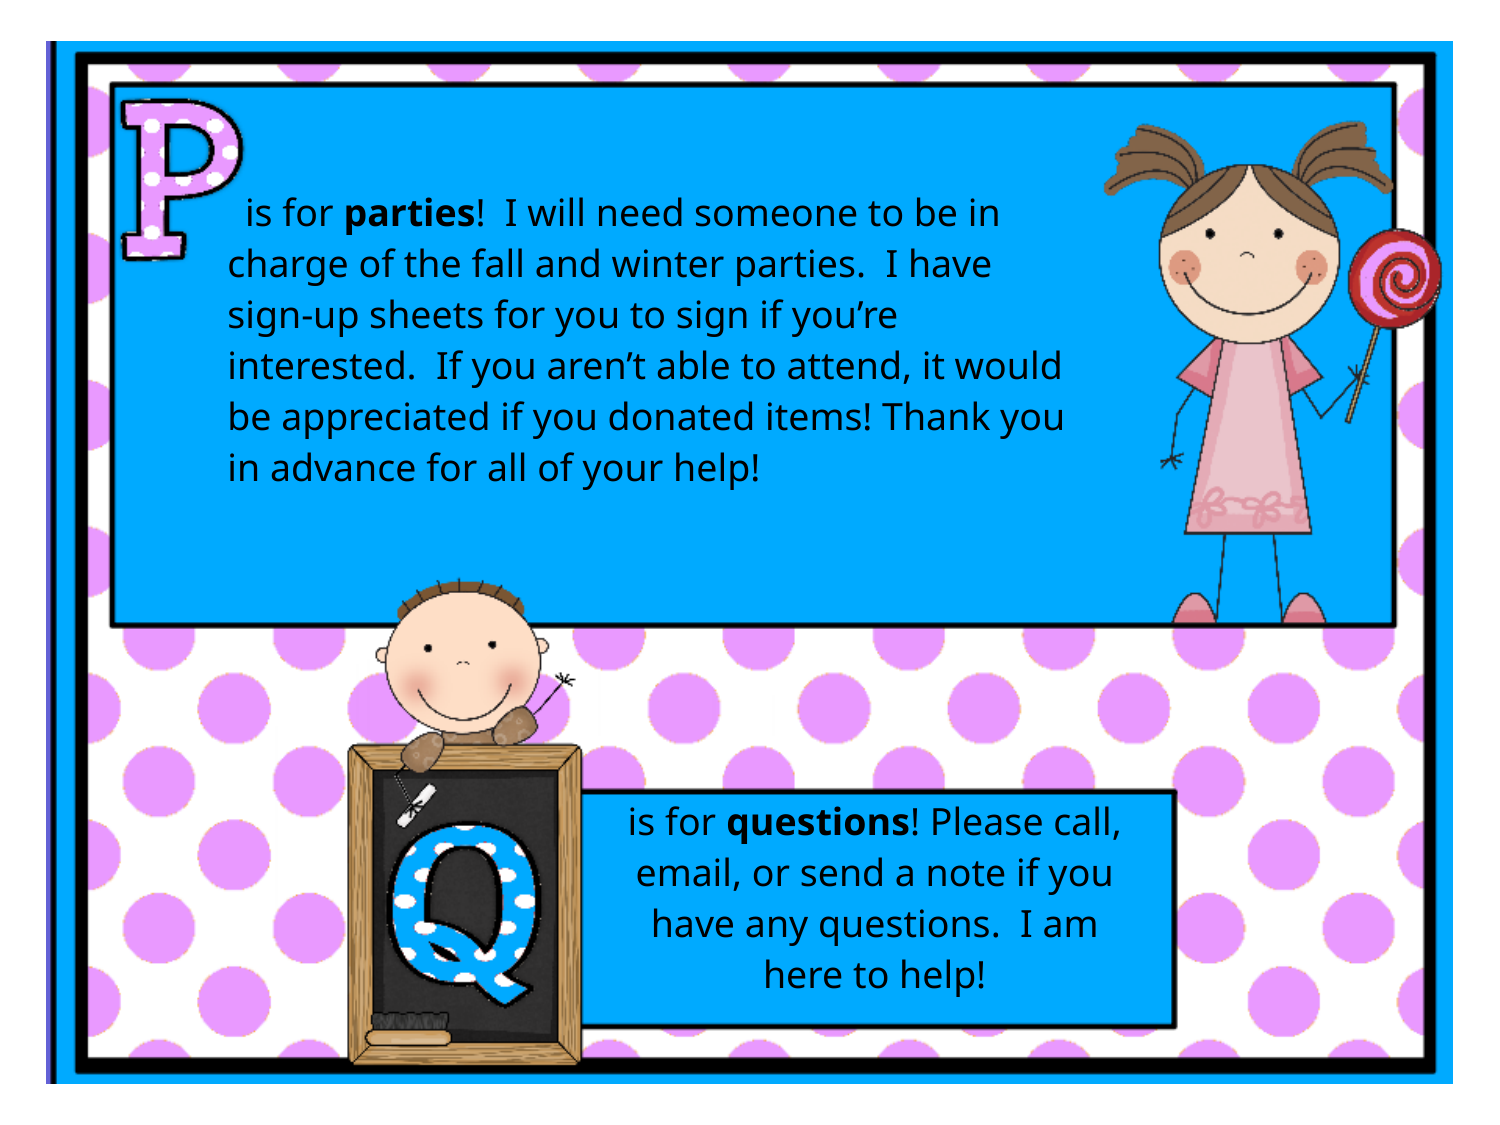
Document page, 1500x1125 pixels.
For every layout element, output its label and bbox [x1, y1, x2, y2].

picture [46, 41, 55, 1084]
picture [77, 54, 1441, 1072]
